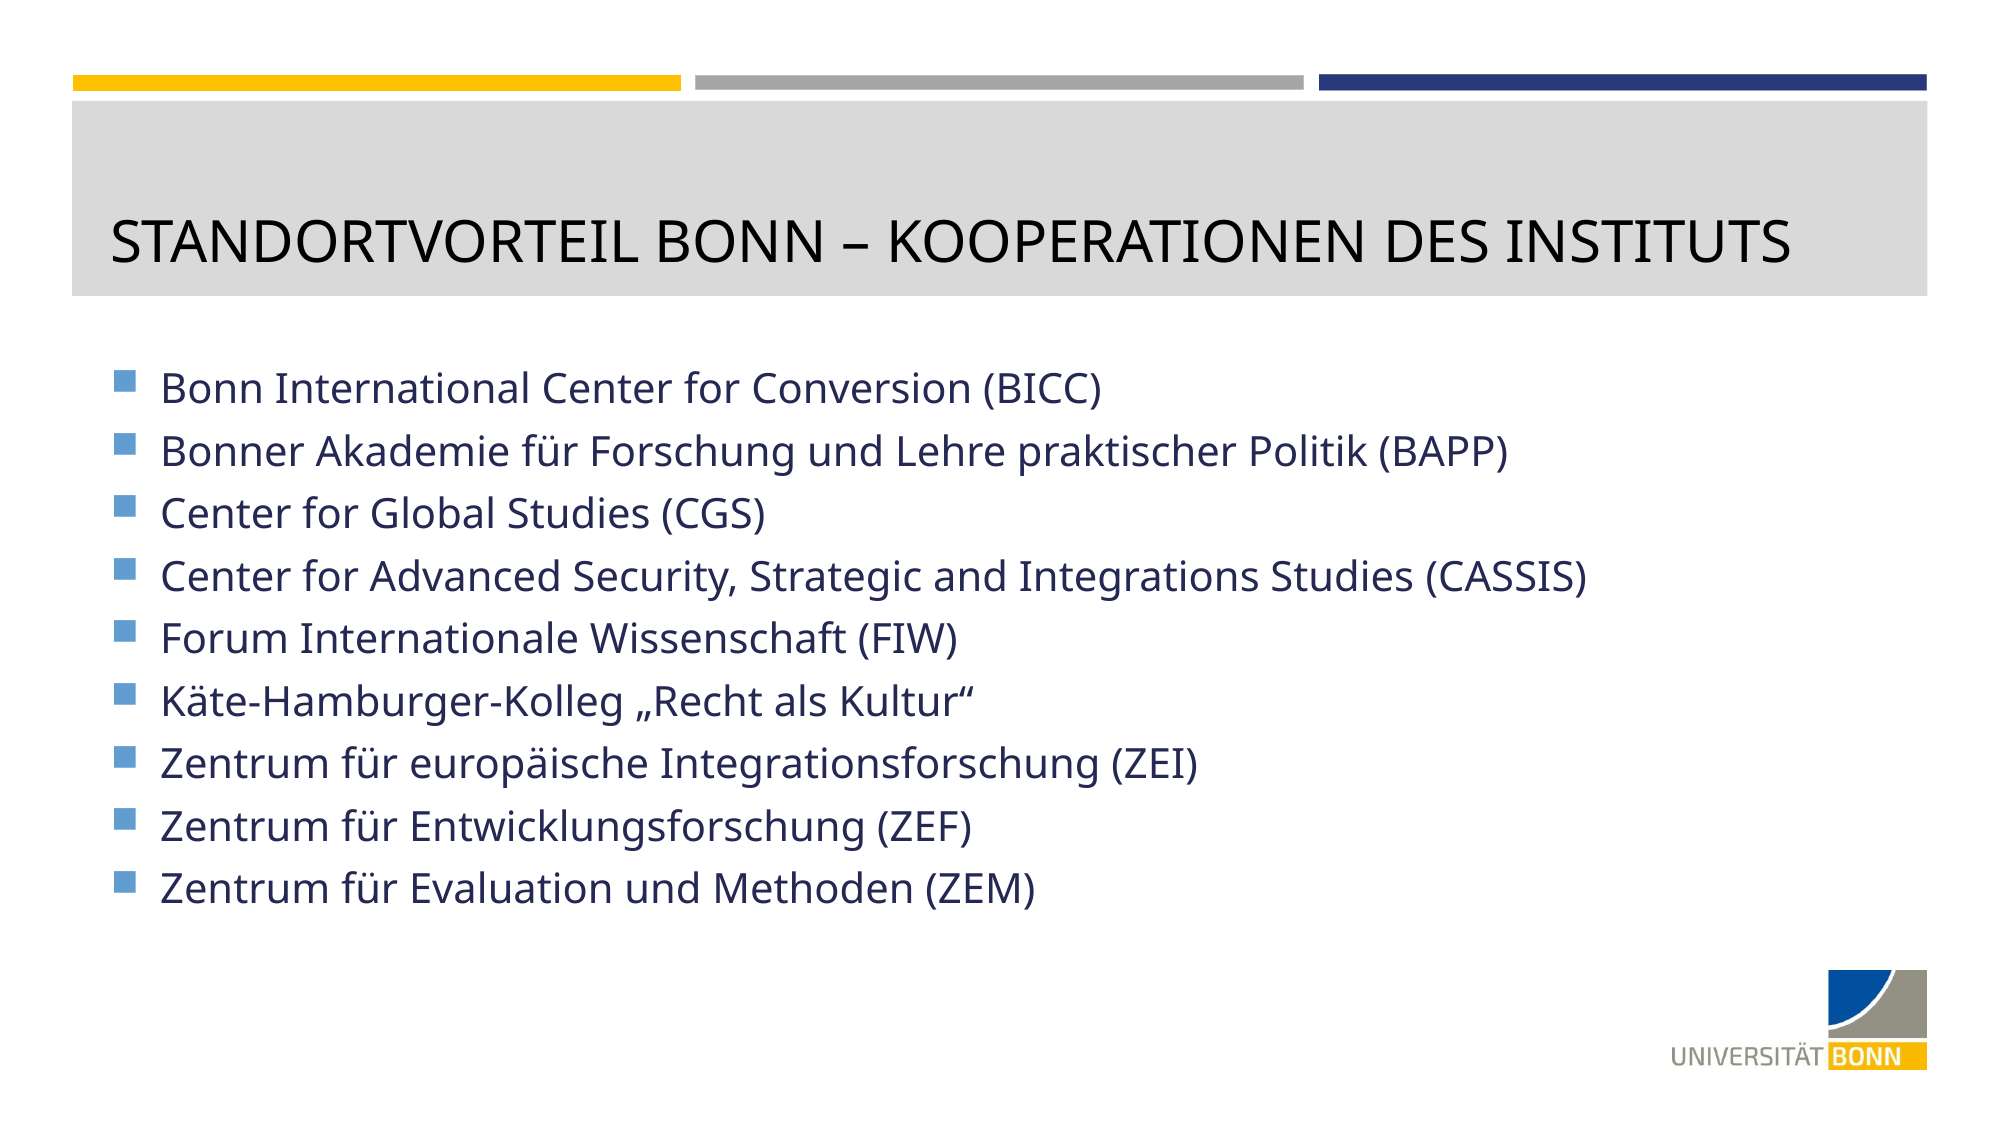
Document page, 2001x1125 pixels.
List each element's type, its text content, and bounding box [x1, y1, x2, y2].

text_box Standortvorteil Bonn – Kooperationen des Instituts [95, 115, 1905, 282]
picture [1672, 970, 1927, 1070]
text_box Bonn International Center for Conversion (BICC) Bonner Akademie für Forschung und Lehre praktischer Politik (BAPP) Center for Global Studies (CGS) Center for Advanced Security, Strategic and Integrations Studies (CASSIS) Forum Internationale Wissenschaft (FIW) Käte-Hamburger-Kolleg „Recht als Kultur“ Zentrum für europäische Integrationsforschung (ZEI) Zentrum für Entwicklungsforschung (ZEF) Zentrum für Evaluation und Methoden (ZEM) [95, 357, 1905, 962]
